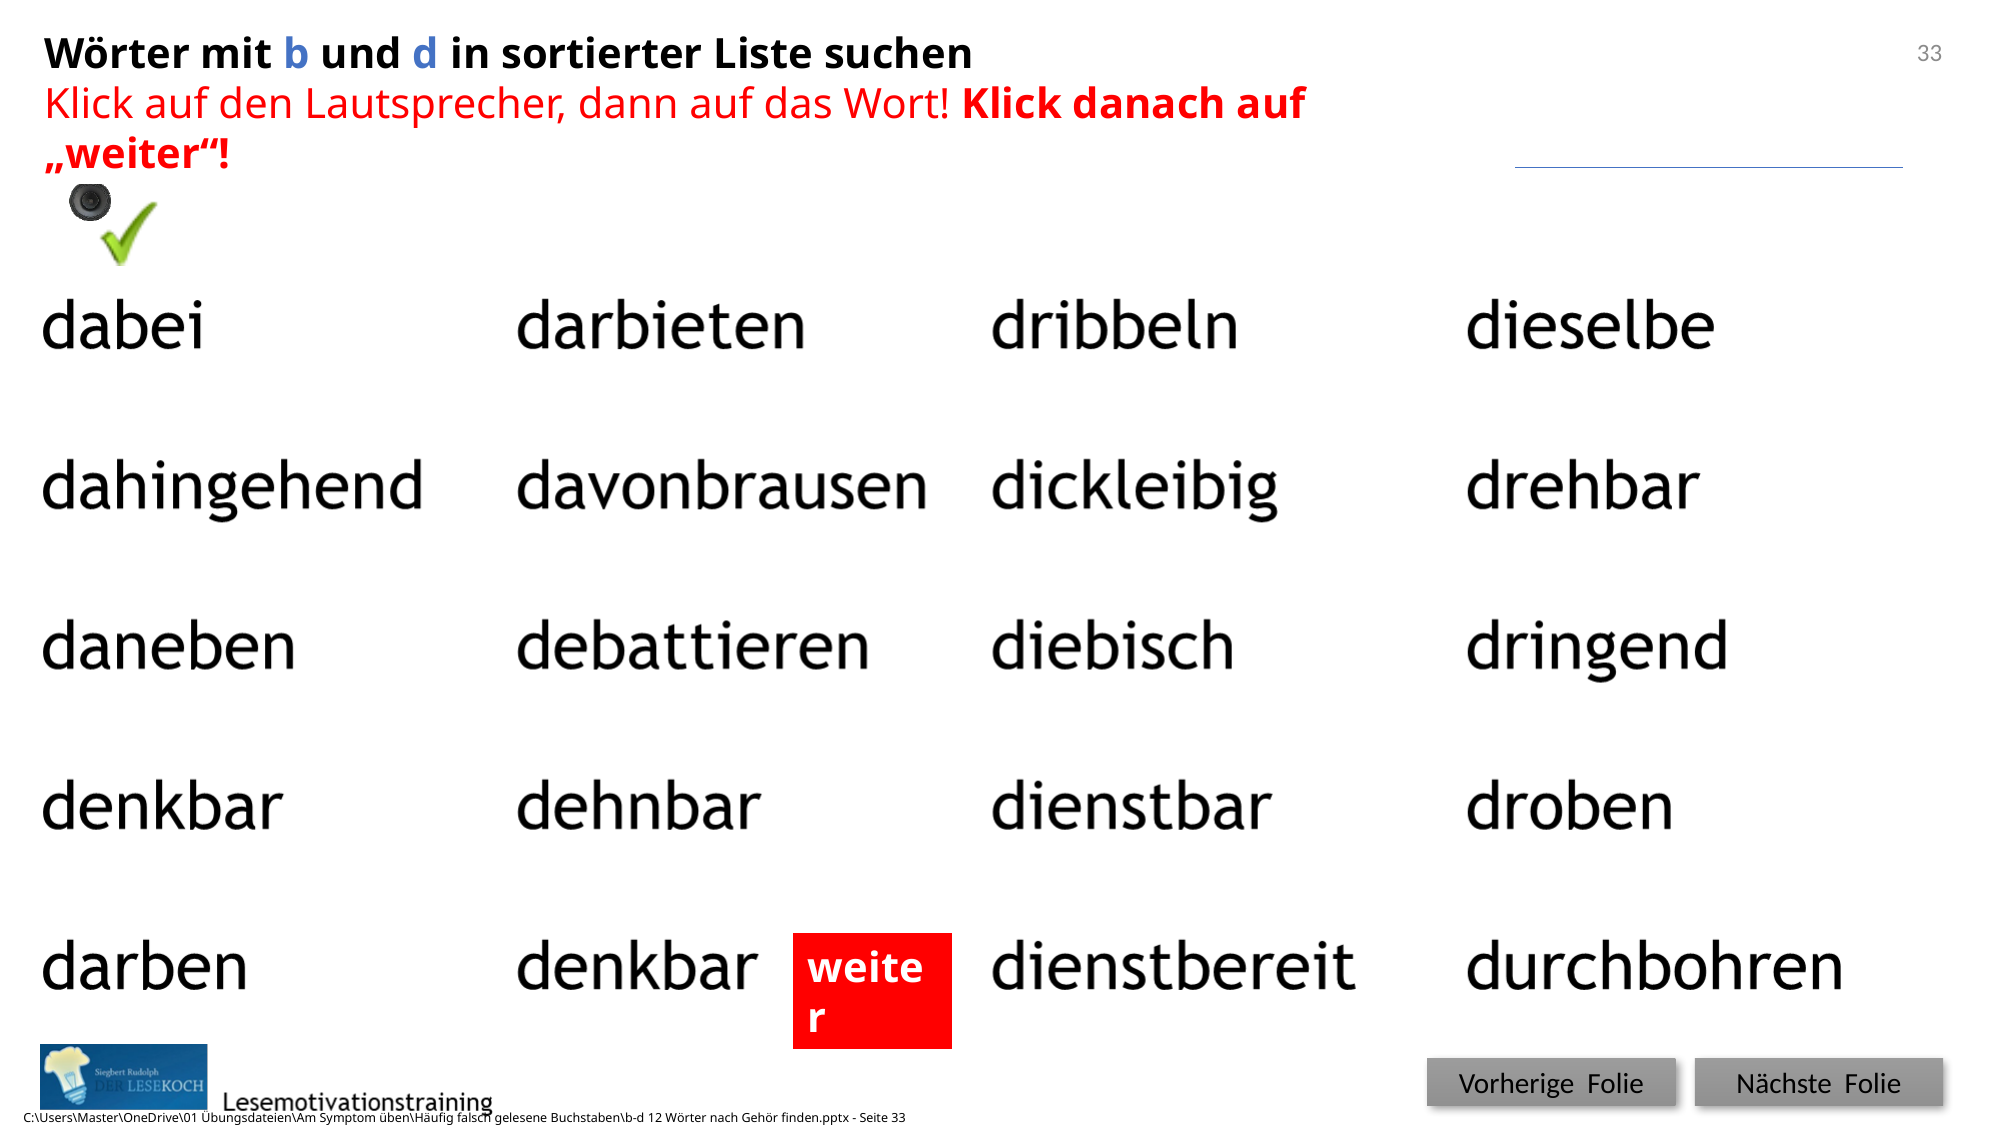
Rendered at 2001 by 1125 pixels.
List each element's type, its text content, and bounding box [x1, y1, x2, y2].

picture [319, 37, 400, 118]
text_box Wörter mit b und d in sortierter Liste suchen Klick auf den Lautsprecher, dann auf das Wort! Klick danach auf „weiter“! [29, 19, 1515, 184]
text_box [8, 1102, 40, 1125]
text_box weiter [793, 1045, 952, 1049]
slide_number 33 [1607, 21, 1958, 82]
text_box C:\Users\Master\OneDrive\01 Übungsdateien\Am Symptom üben\Häufig falsch gelesene Buchstaben\b-d 12 Wörter nach Gehör finden.pptx - Seite 33 [508, 1102, 920, 1125]
text_box Nächste Folie [1694, 1057, 1944, 1106]
text_box Vorherige Folie [1427, 1058, 1676, 1107]
picture [456, 37, 537, 118]
picture [0, 180, 1886, 1125]
